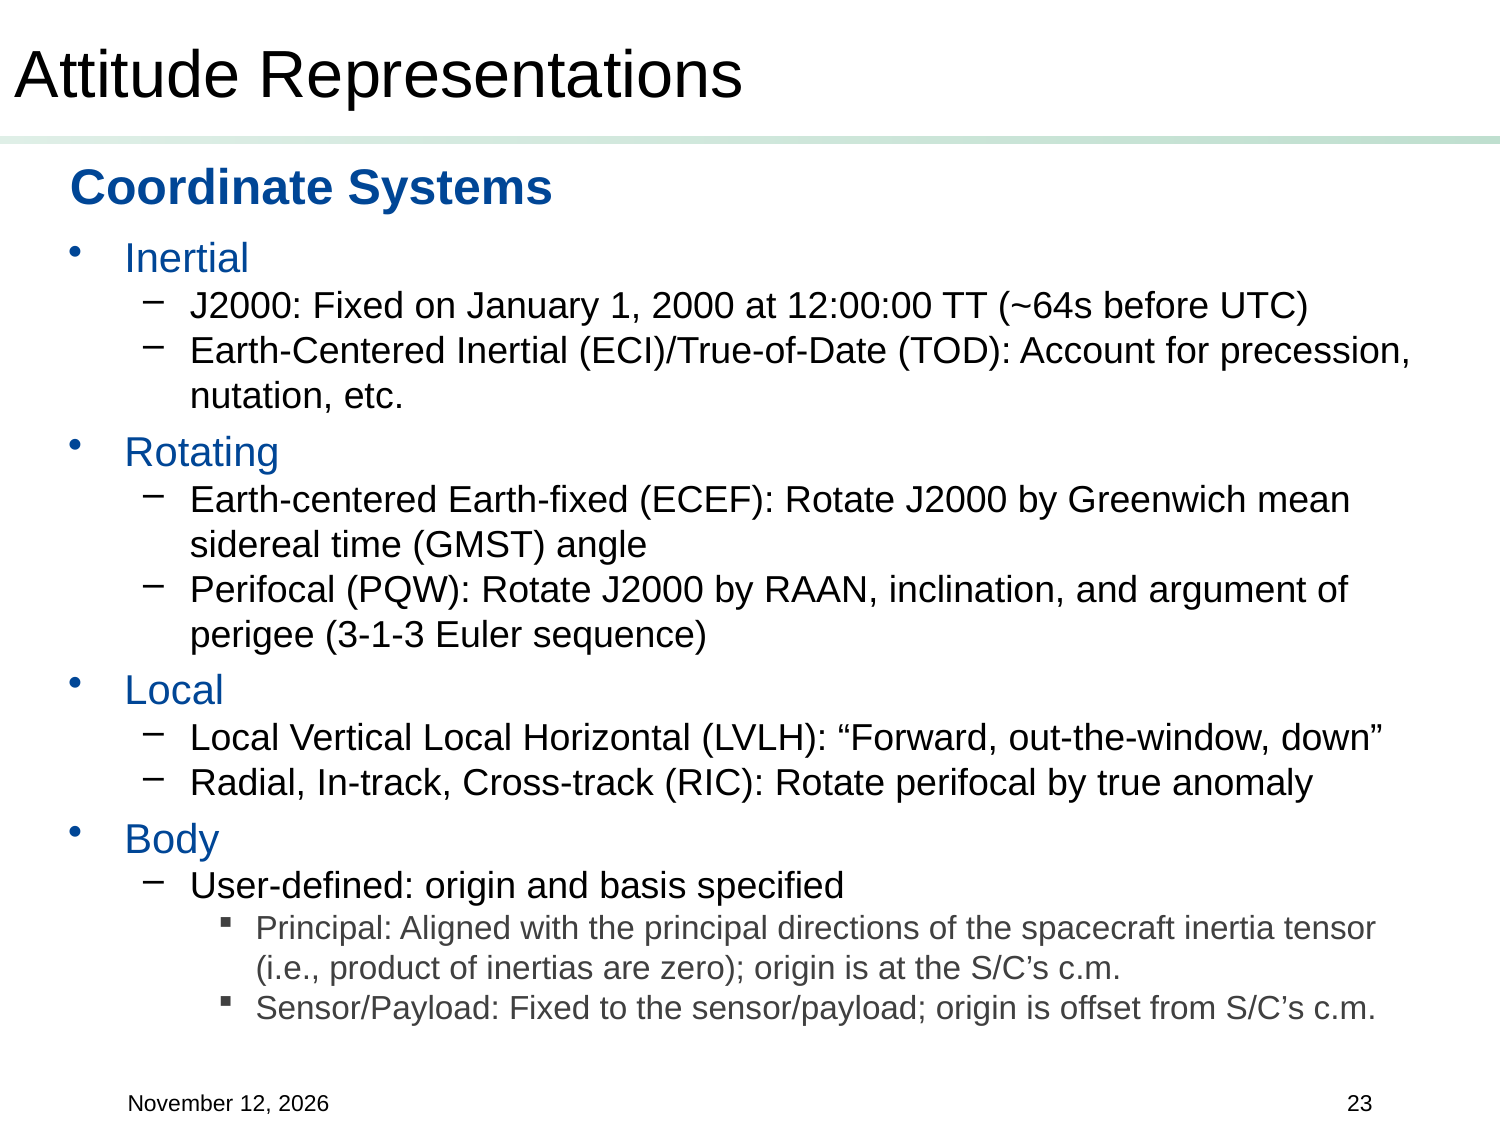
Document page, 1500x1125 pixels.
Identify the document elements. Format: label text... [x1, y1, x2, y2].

title Attitude Representations [0, 0, 1380, 142]
text_box Coordinate Systems [55, 154, 569, 224]
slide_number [112, 1087, 426, 1118]
slide_number 23 [1074, 1087, 1388, 1118]
list Inertial J2000: Fixed on January 1, 2000 at 12:00:00 TT (~64s before UTC) Earth-Centered Inertial (ECI)/True-of-Date (TOD): Account for precession, nutation, etc. Rotating Earth-centered Earth-fixed (ECEF): Rotate J2000 by Greenwich mean sidereal time (GMST) angle Perifocal (PQW): Rotate J2000 by RAAN, inclination, and argument of perigee (3-1-3 Euler sequence) Local Local Vertical Local Horizontal (LVLH): “Forward, out-the-window, down” Radial, In-track, Cross-track (RIC): Rotate perifocal by true anomaly Body User-defined: origin and basis specified Principal: Aligned with the principal directions of the spacecraft inertia tensor (i.e., product of inertias are zero); origin is at the S/C’s c.m. Sensor/Payload: Fixed to the sensor/payload; origin is offset from S/C’s c.m. [53, 223, 1434, 1047]
